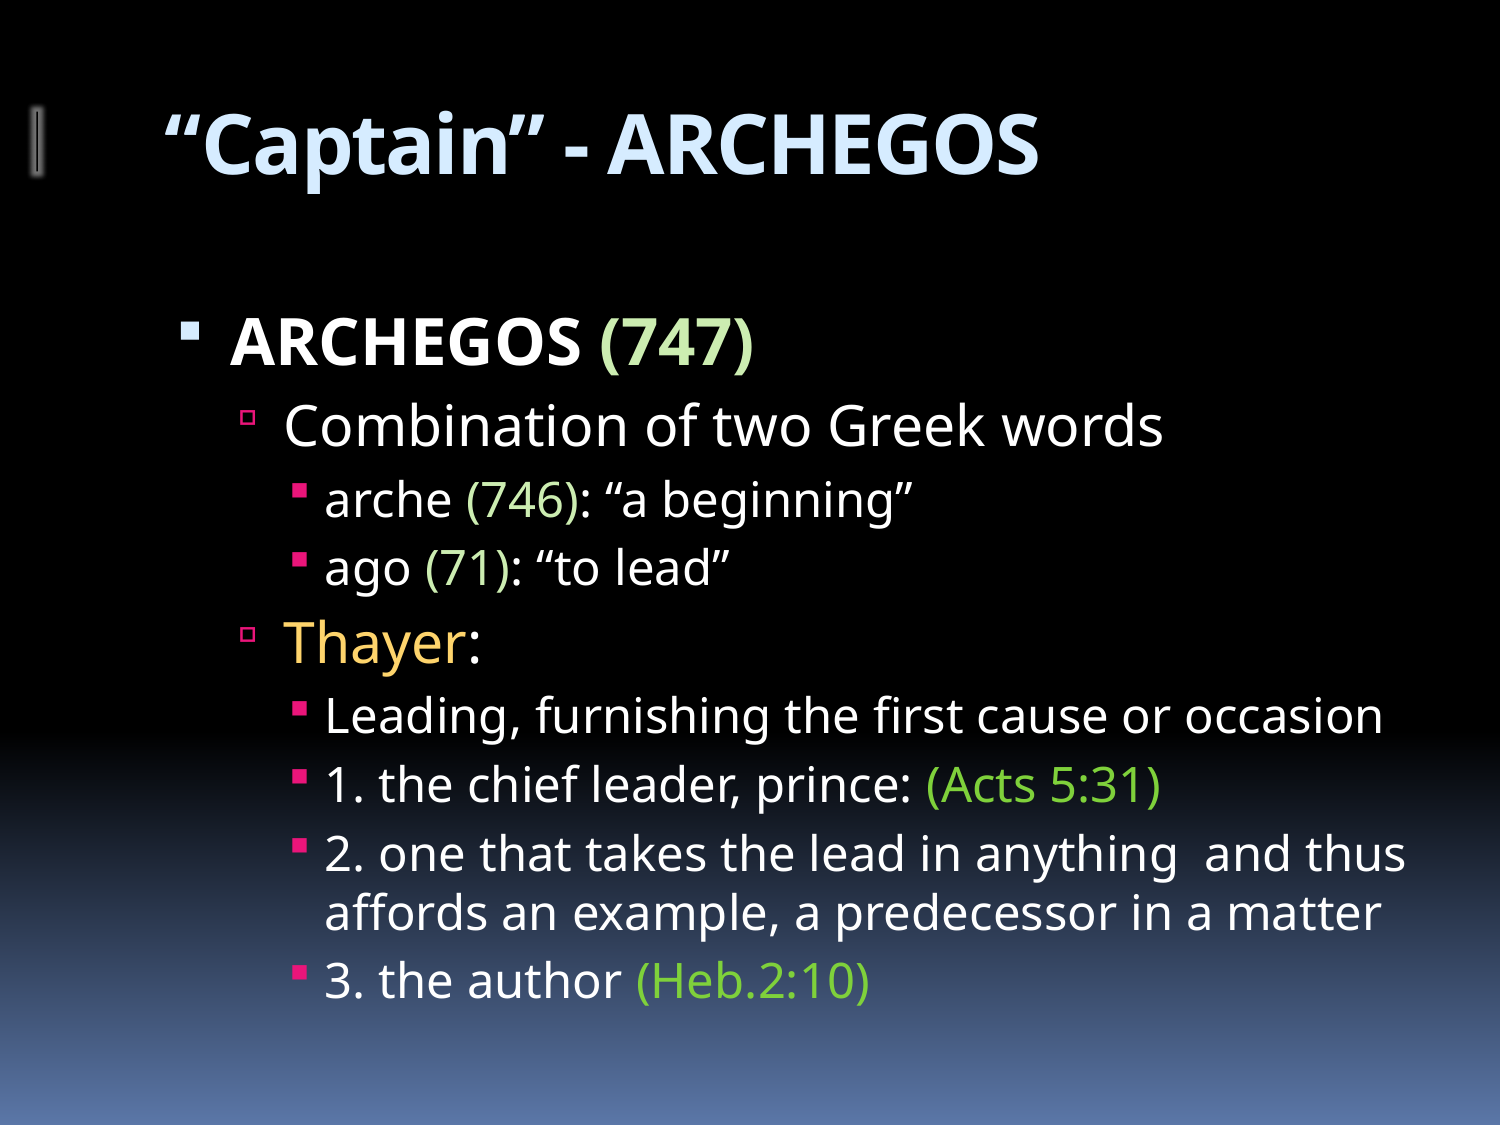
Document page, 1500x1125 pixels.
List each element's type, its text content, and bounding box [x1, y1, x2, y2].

list ARCHEGOS (747) Combination of two Greek words arche (746): “a beginning” ago (71): “to lead” Thayer: Leading, furnishing the first cause or occasion 1. the chief leader, prince: (Acts 5:31) 2. one that takes the lead in anything and thus affords an example, a predecessor in a matter 3. the author (Heb.2:10) [150, 292, 1425, 1043]
title “Captain” - ARCHEGOS [150, 83, 1425, 234]
